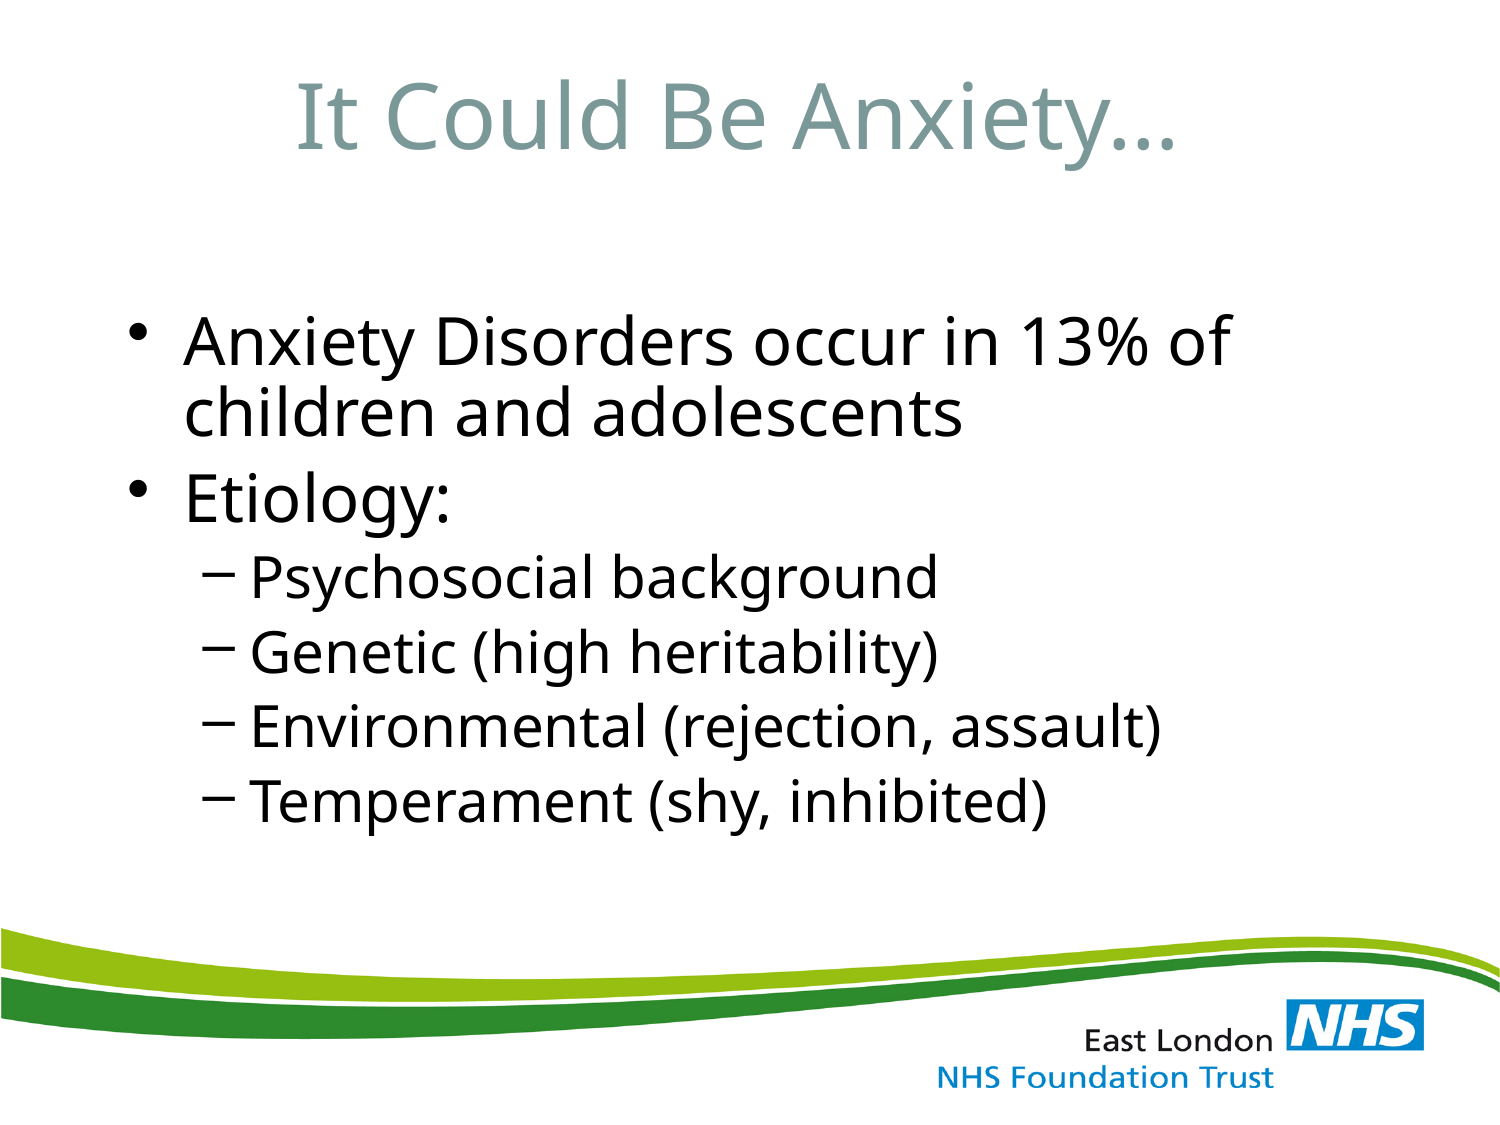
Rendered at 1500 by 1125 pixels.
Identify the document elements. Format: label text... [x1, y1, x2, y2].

picture [1154, 1074, 1164, 1086]
picture [966, 1078, 978, 1088]
picture [0, 928, 1500, 1088]
list Anxiety Disorders occur in 13% of children and adolescents Etiology: Psychosocial background Genetic (high heritability) Environmental (rejection, assault) Temperament (shy, inhibited) [112, 299, 1326, 851]
title It Could Be Anxiety… [174, 49, 1303, 176]
picture [1175, 1075, 1183, 1088]
picture [1093, 1074, 1102, 1088]
picture [1032, 1074, 1042, 1086]
picture [942, 1072, 952, 1088]
picture [1073, 1075, 1081, 1088]
